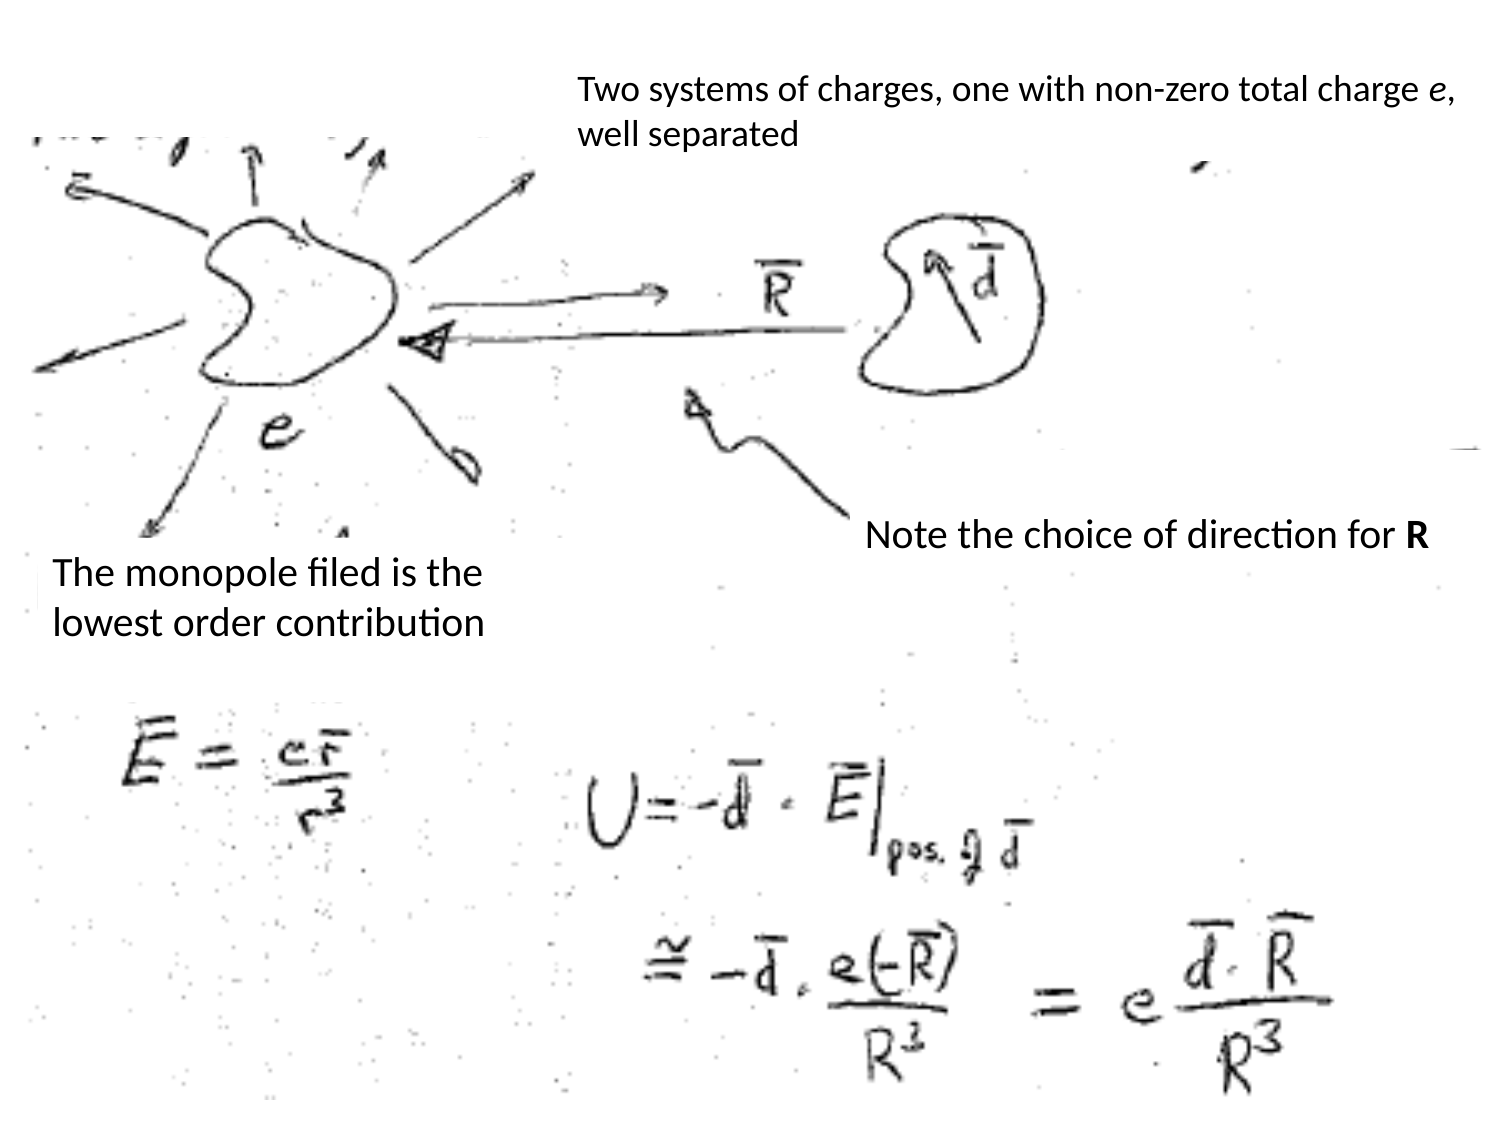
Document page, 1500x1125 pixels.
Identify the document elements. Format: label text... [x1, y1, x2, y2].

text_box Two systems of charges, one with non-zero total charge e, well separated [562, 56, 1475, 135]
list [0, 137, 1488, 1101]
